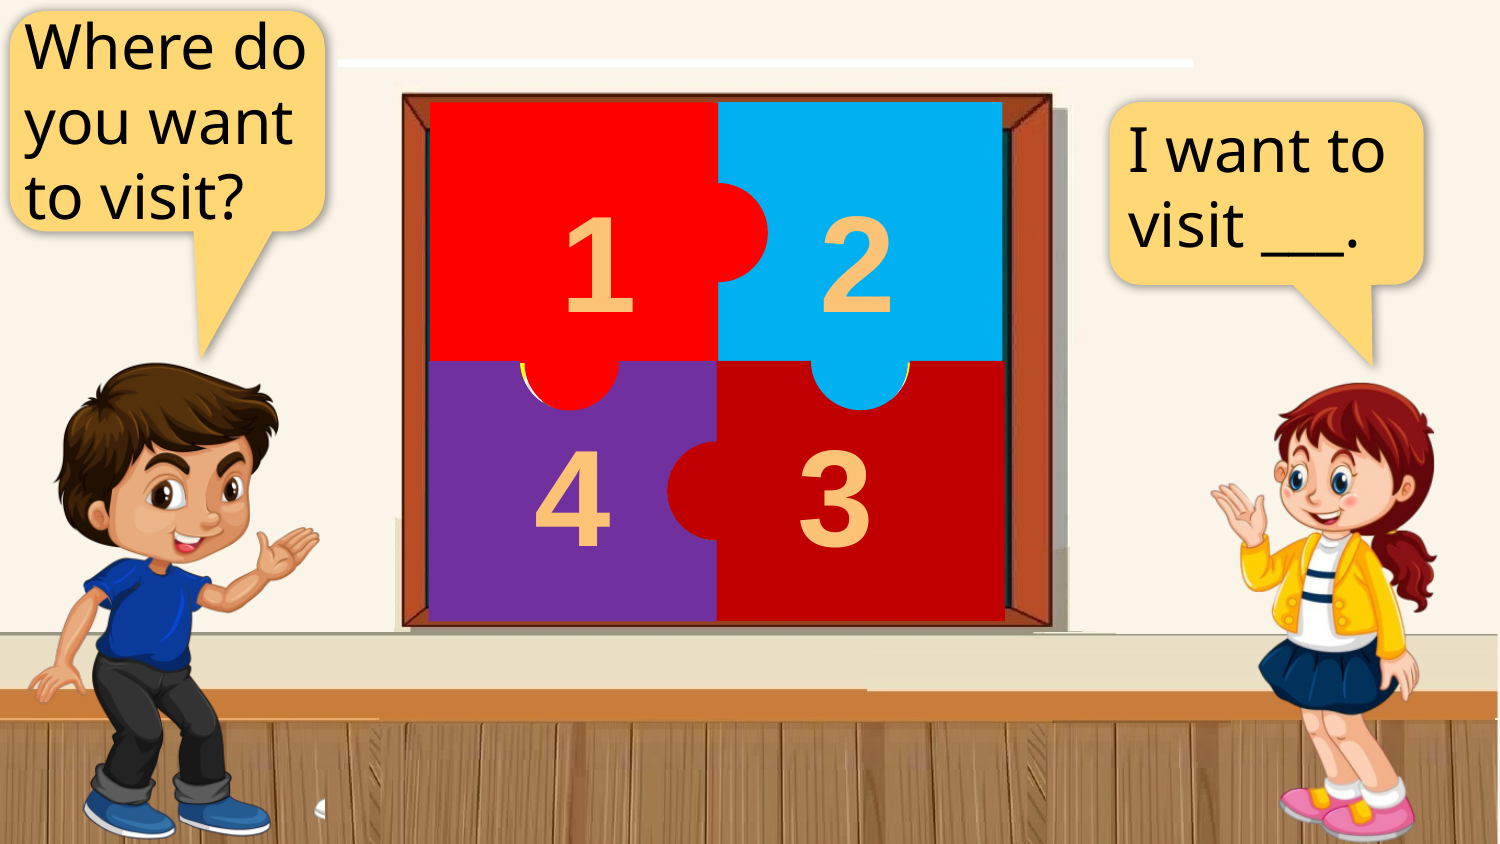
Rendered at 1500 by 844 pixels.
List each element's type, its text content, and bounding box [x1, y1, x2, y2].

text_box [9, 0, 350, 398]
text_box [1109, 101, 1424, 330]
text_box 1 [428, 100, 770, 358]
text_box 4 [426, 358, 715, 624]
picture [0, 0, 1500, 844]
text_box 3 [665, 358, 1007, 624]
text_box 2 [720, 100, 1005, 358]
